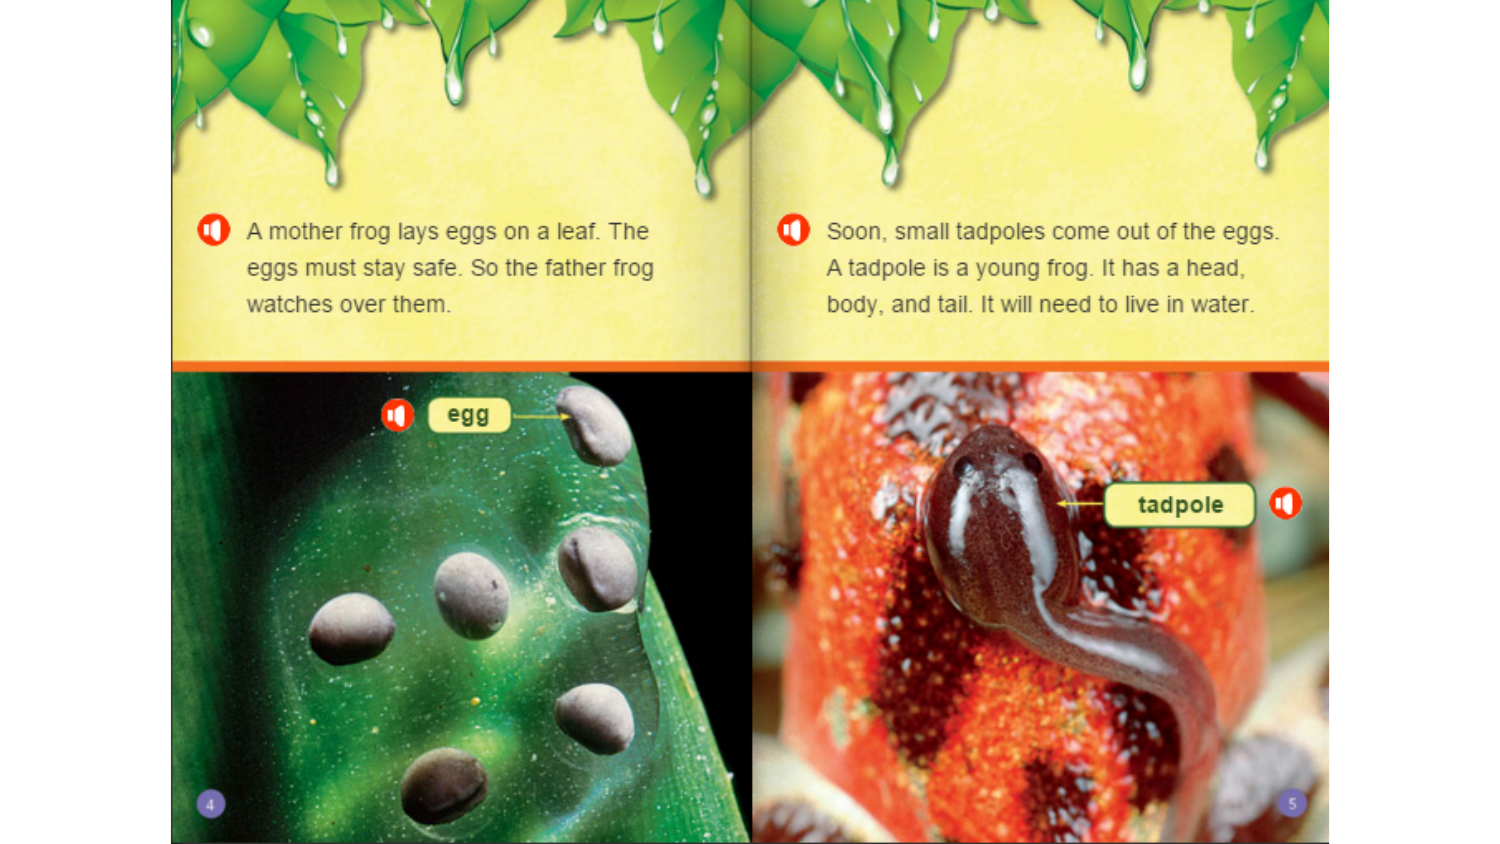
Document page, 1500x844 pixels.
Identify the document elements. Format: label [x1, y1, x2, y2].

picture [170, 0, 1330, 844]
